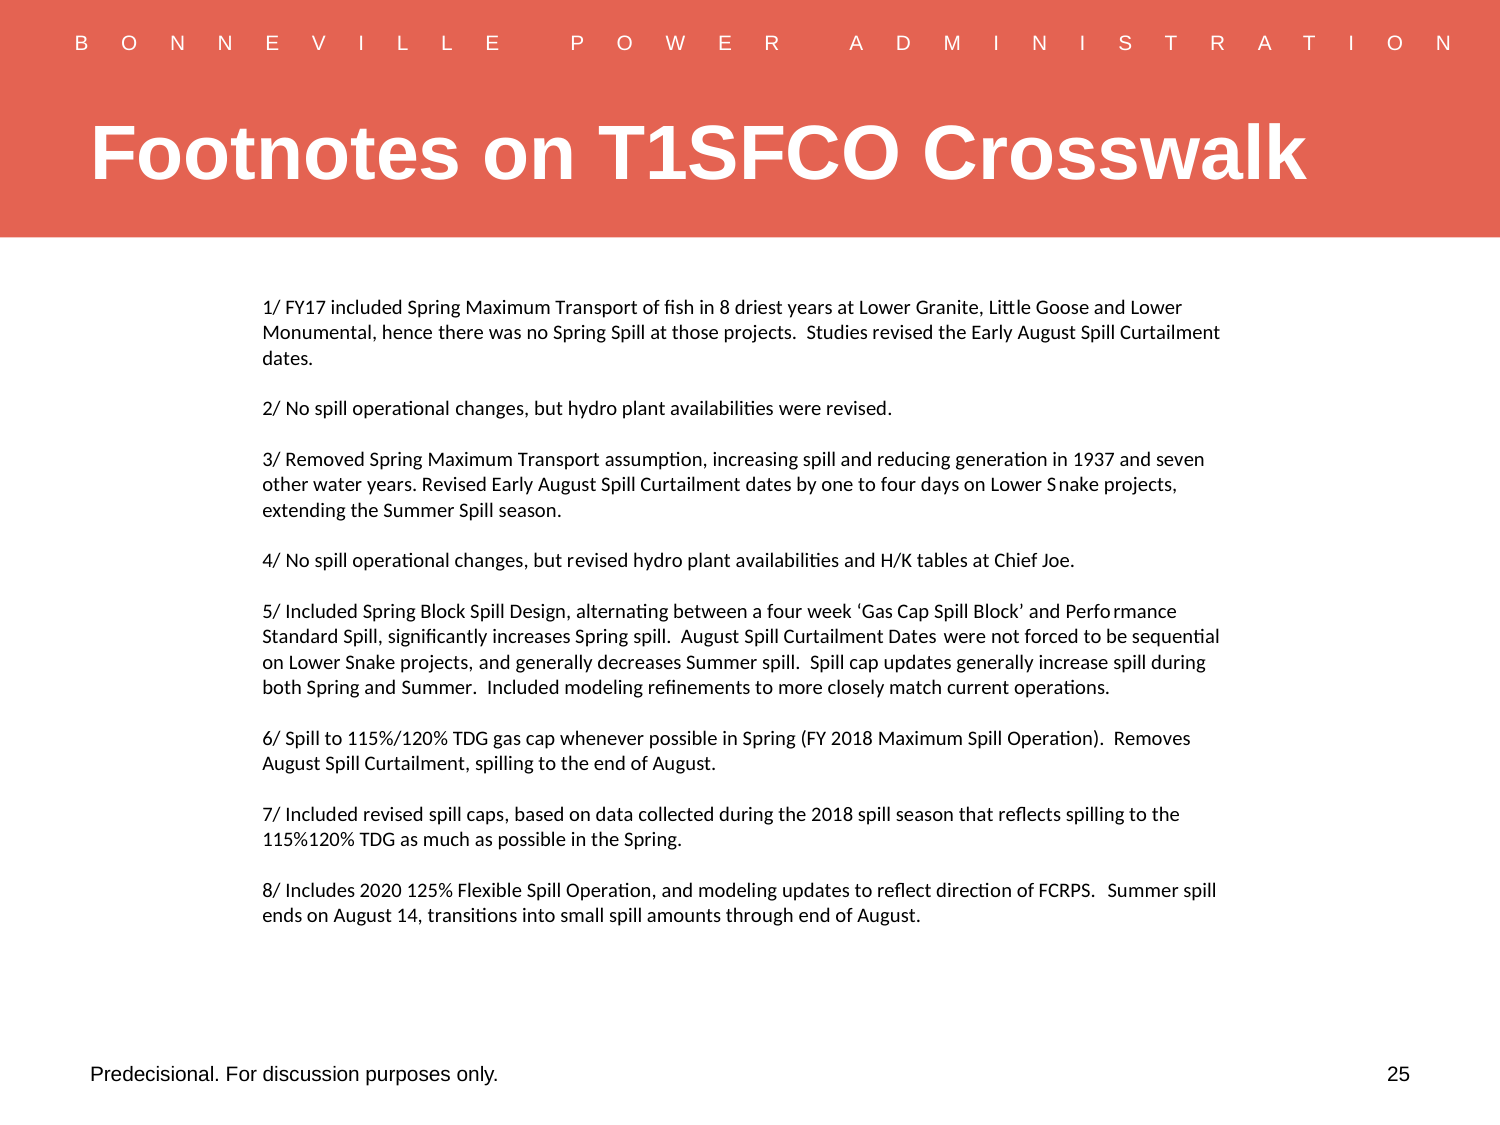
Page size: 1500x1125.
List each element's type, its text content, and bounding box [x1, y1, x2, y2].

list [262, 294, 1238, 931]
slide_number 25 [1074, 1042, 1425, 1103]
footer Predecisional. For discussion purposes only. [75, 1042, 988, 1103]
title Footnotes on T1SFCO Crosswalk [75, 99, 1425, 197]
